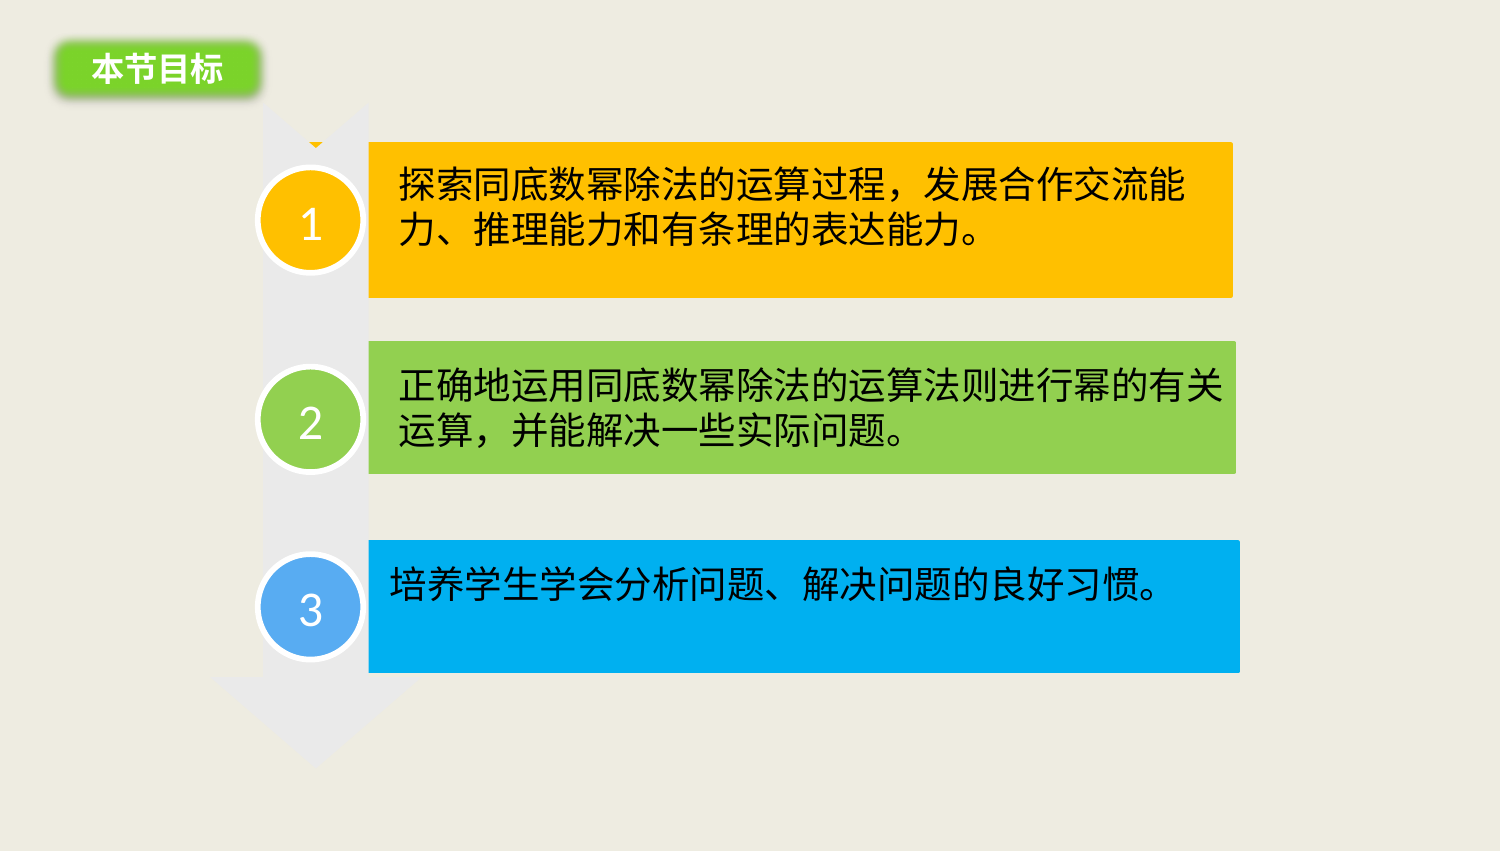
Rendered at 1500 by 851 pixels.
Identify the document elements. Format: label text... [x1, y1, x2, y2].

text_box 2 [255, 364, 366, 475]
text_box 本节目标 [63, 49, 252, 88]
text_box 探索同底数幂除法的运算过程，发展合作交流能力、推理能力和有条理的表达能力。 [383, 153, 1240, 259]
text_box 正确地运用同底数幂除法的运算法则进行幂的有关运算，并能解决一些实际问题。 [383, 354, 1240, 460]
text_box 1 [255, 165, 366, 275]
text_box 3 [255, 552, 366, 662]
text_box [208, 100, 424, 771]
text_box [371, 142, 1233, 298]
text_box [371, 341, 1236, 474]
text_box [371, 540, 1240, 673]
text_box 培养学生学会分析问题、解决问题的良好习惯。 [374, 554, 1219, 614]
